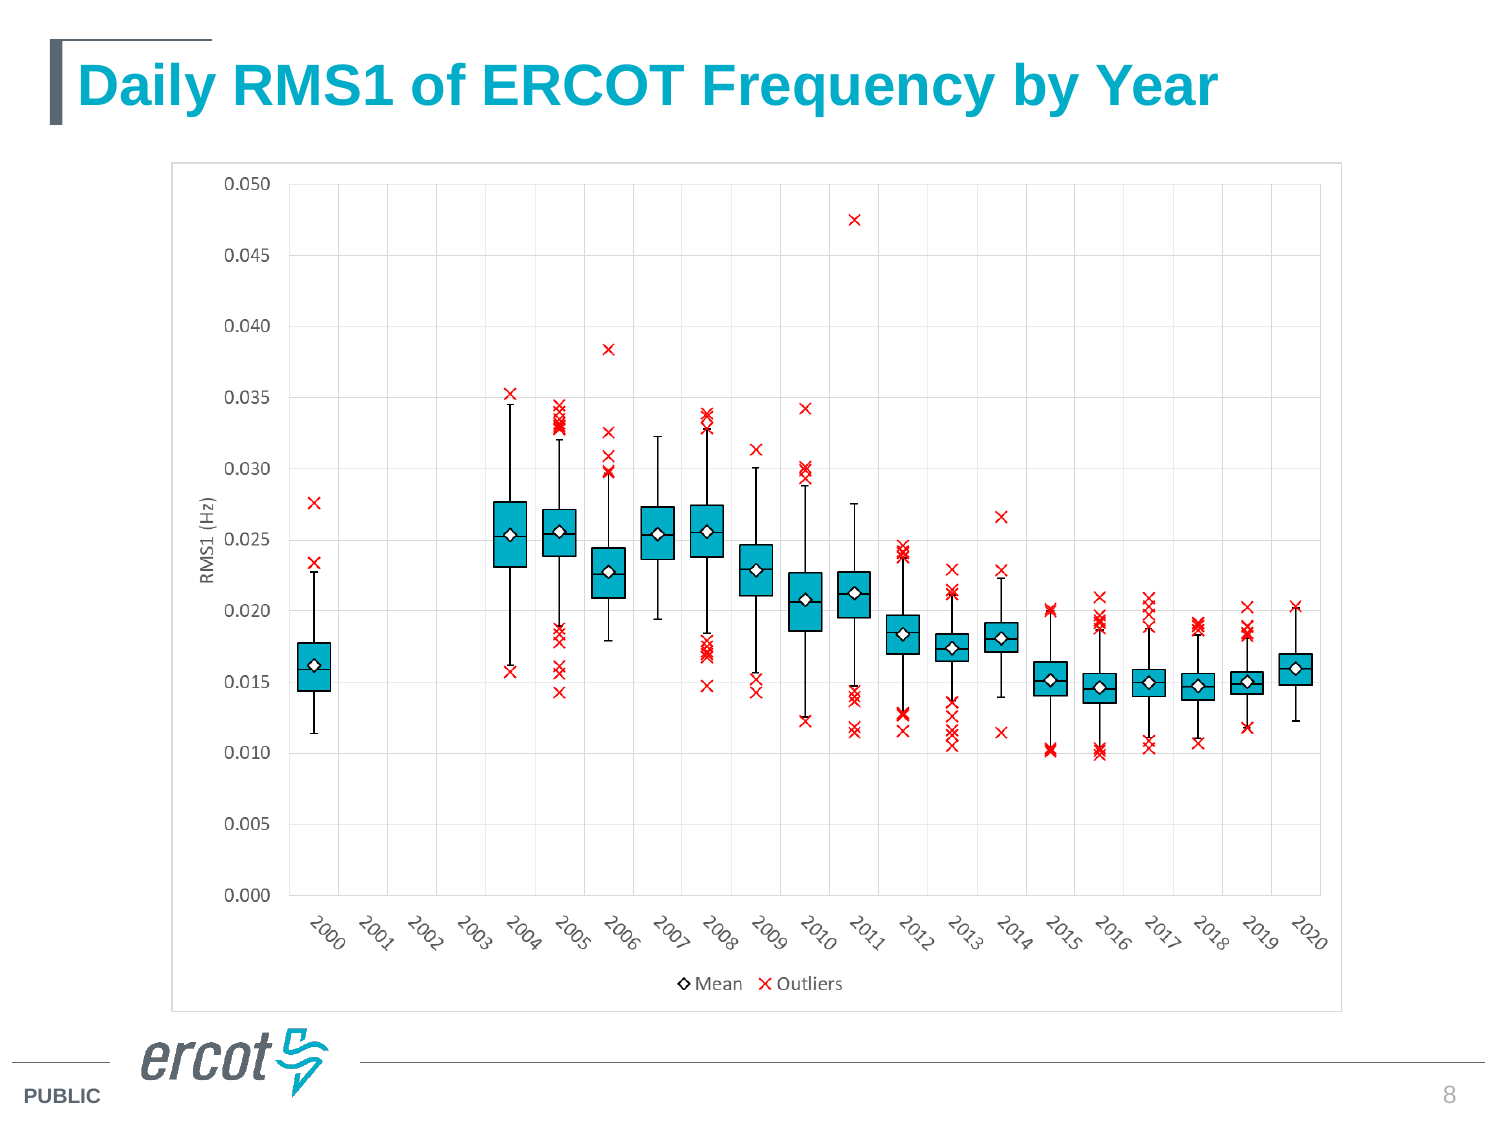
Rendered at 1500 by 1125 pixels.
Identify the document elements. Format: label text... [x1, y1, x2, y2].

slide_number 8 [1412, 1076, 1488, 1112]
picture [137, 1024, 332, 1100]
picture [170, 162, 1342, 1012]
title Daily RMS1 of ERCOT Frequency by Year [62, 39, 1450, 125]
